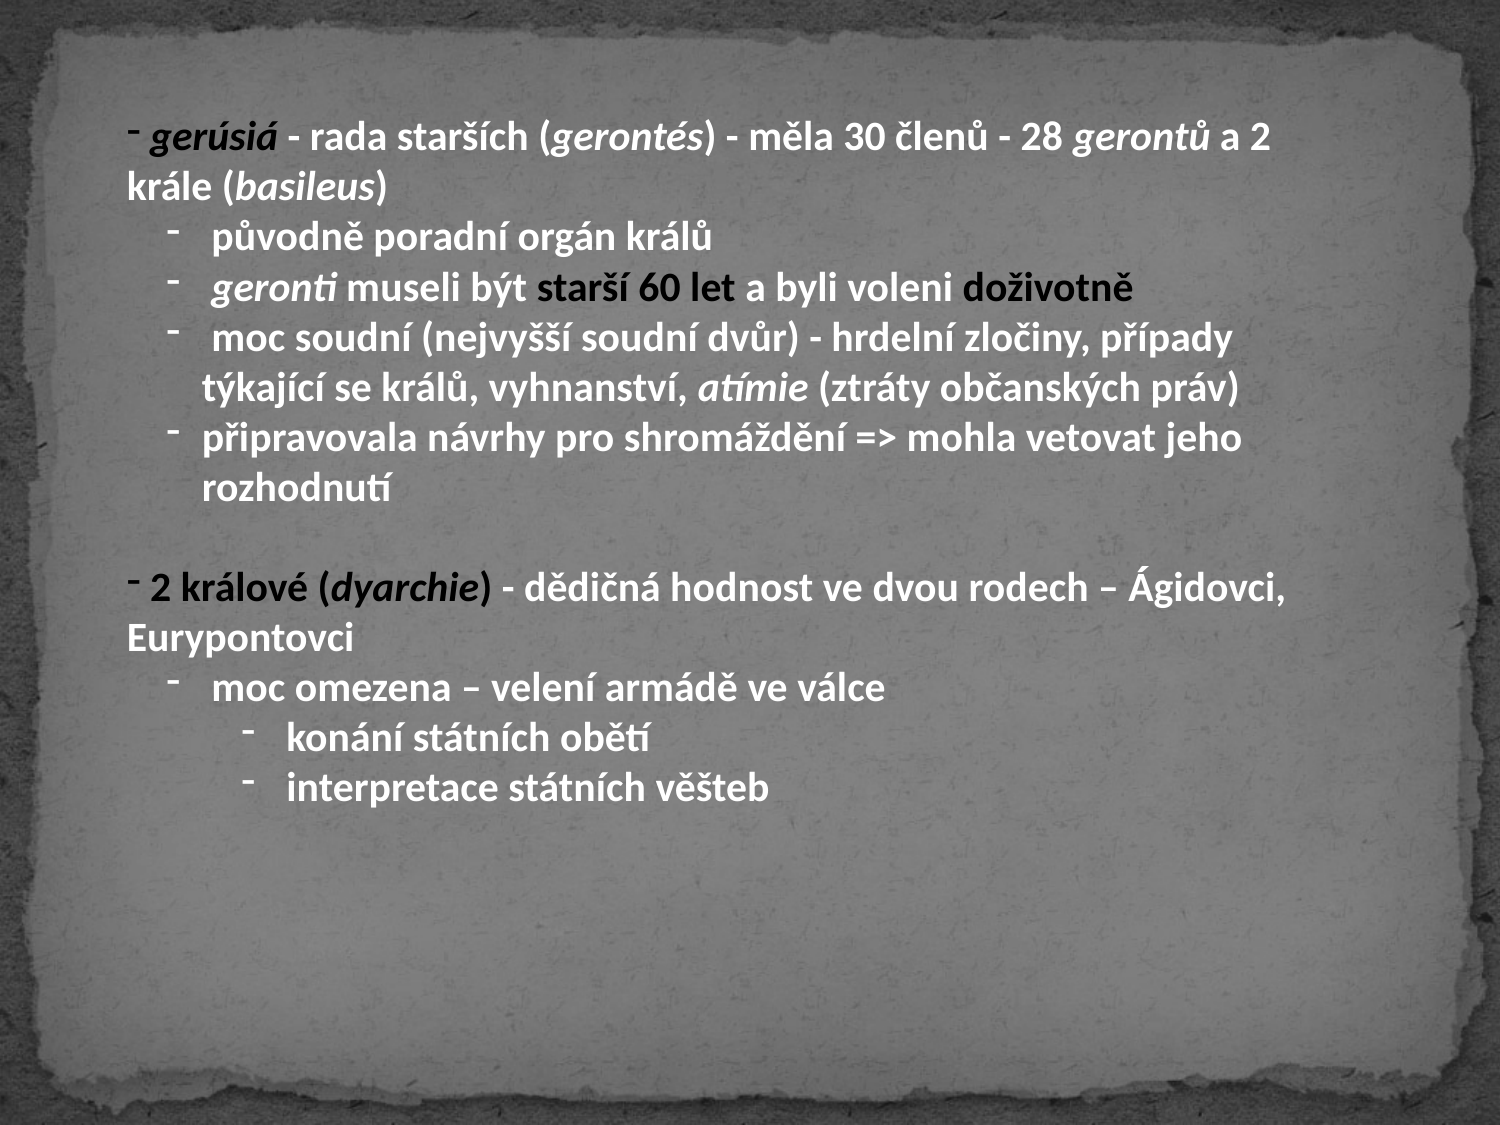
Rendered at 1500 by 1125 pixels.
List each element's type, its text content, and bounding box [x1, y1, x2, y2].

text_box gerúsiá - rada starších (gerontés) - měla 30 členů - 28 gerontů a 2 krále (basileus) původně poradní orgán králů geronti museli být starší 60 let a byli voleni doživotně moc soudní (nejvyšší soudní dvůr) - hrdelní zločiny, případy týkající se králů, vyhnanství, atímie (ztráty občanských práv) připravovala návrhy pro shromáždění => mohla vetovat jeho rozhodnutí 2 králové (dyarchie) - dědičná hodnost ve dvou rodech – Ágidovci, Eurypontovci moc omezena – velení armádě ve válce konání státních obětí interpretace státních věšteb [112, 101, 1365, 842]
